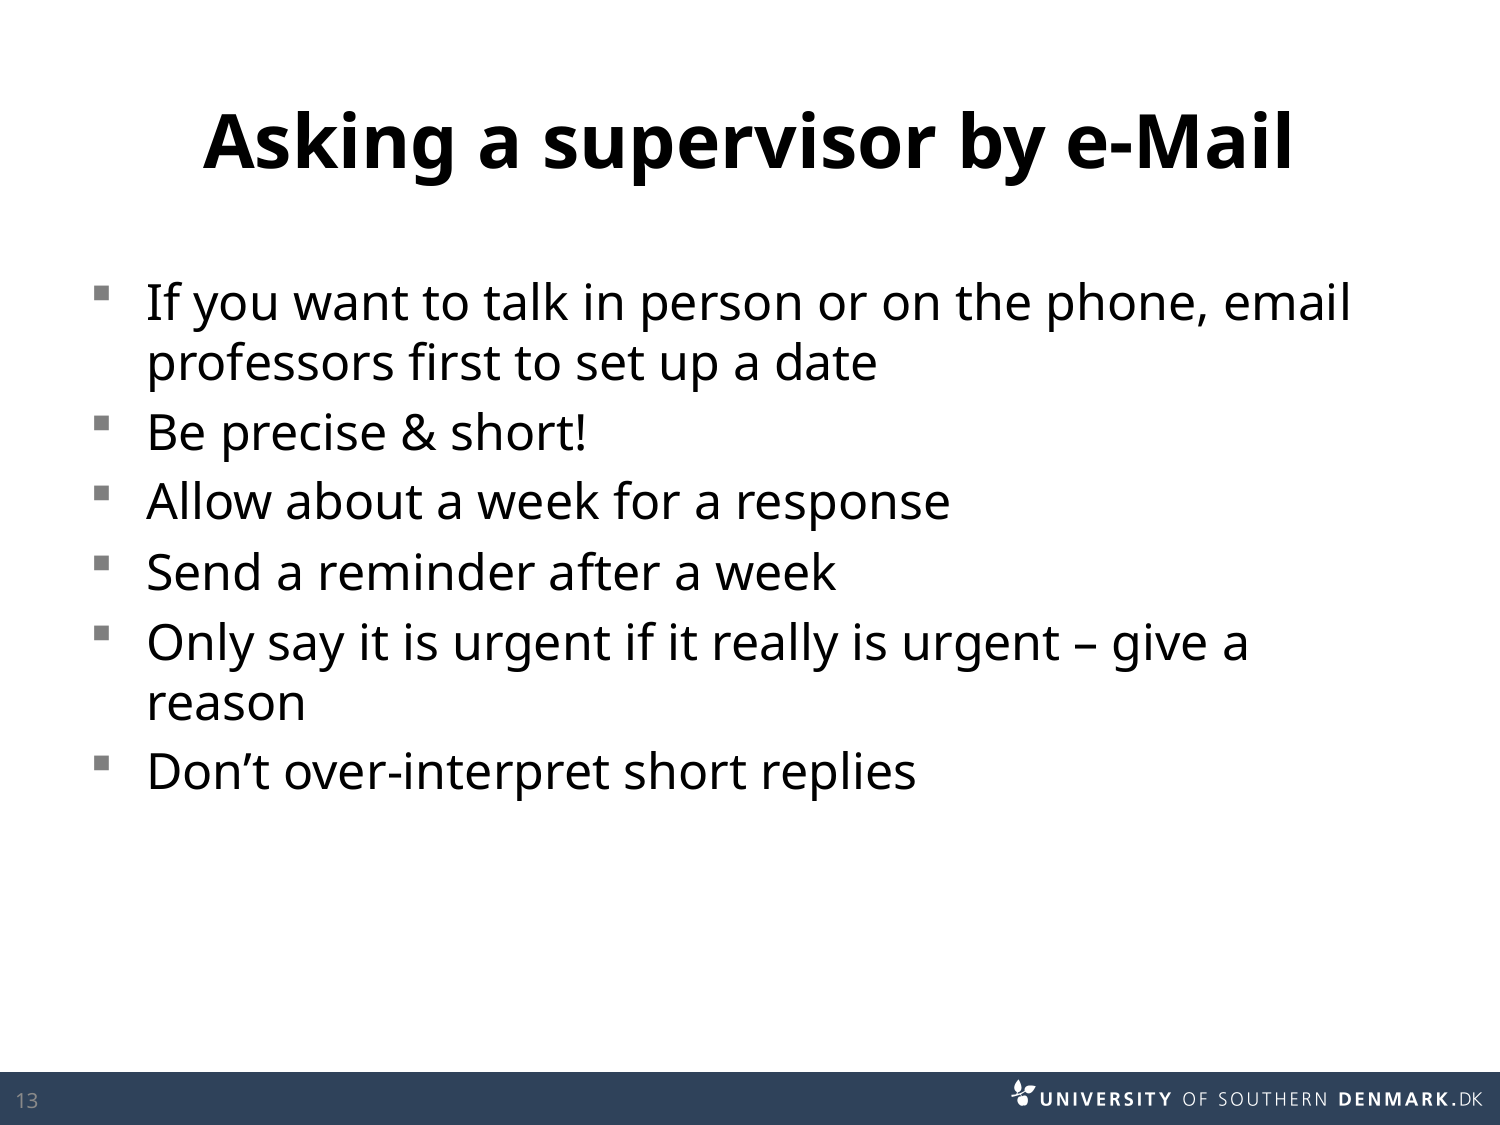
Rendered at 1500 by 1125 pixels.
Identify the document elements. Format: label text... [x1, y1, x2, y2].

slide_number 13 [0, 1078, 71, 1125]
title Asking a supervisor by e-Mail [74, 44, 1426, 233]
list If you want to talk in person or on the phone, email professors first to set up a date Be precise & short! Allow about a week for a response Send a reminder after a week Only say it is urgent if it really is urgent – give a reason Don’t over-interpret short replies [74, 262, 1426, 1006]
picture [0, 1072, 1500, 1125]
